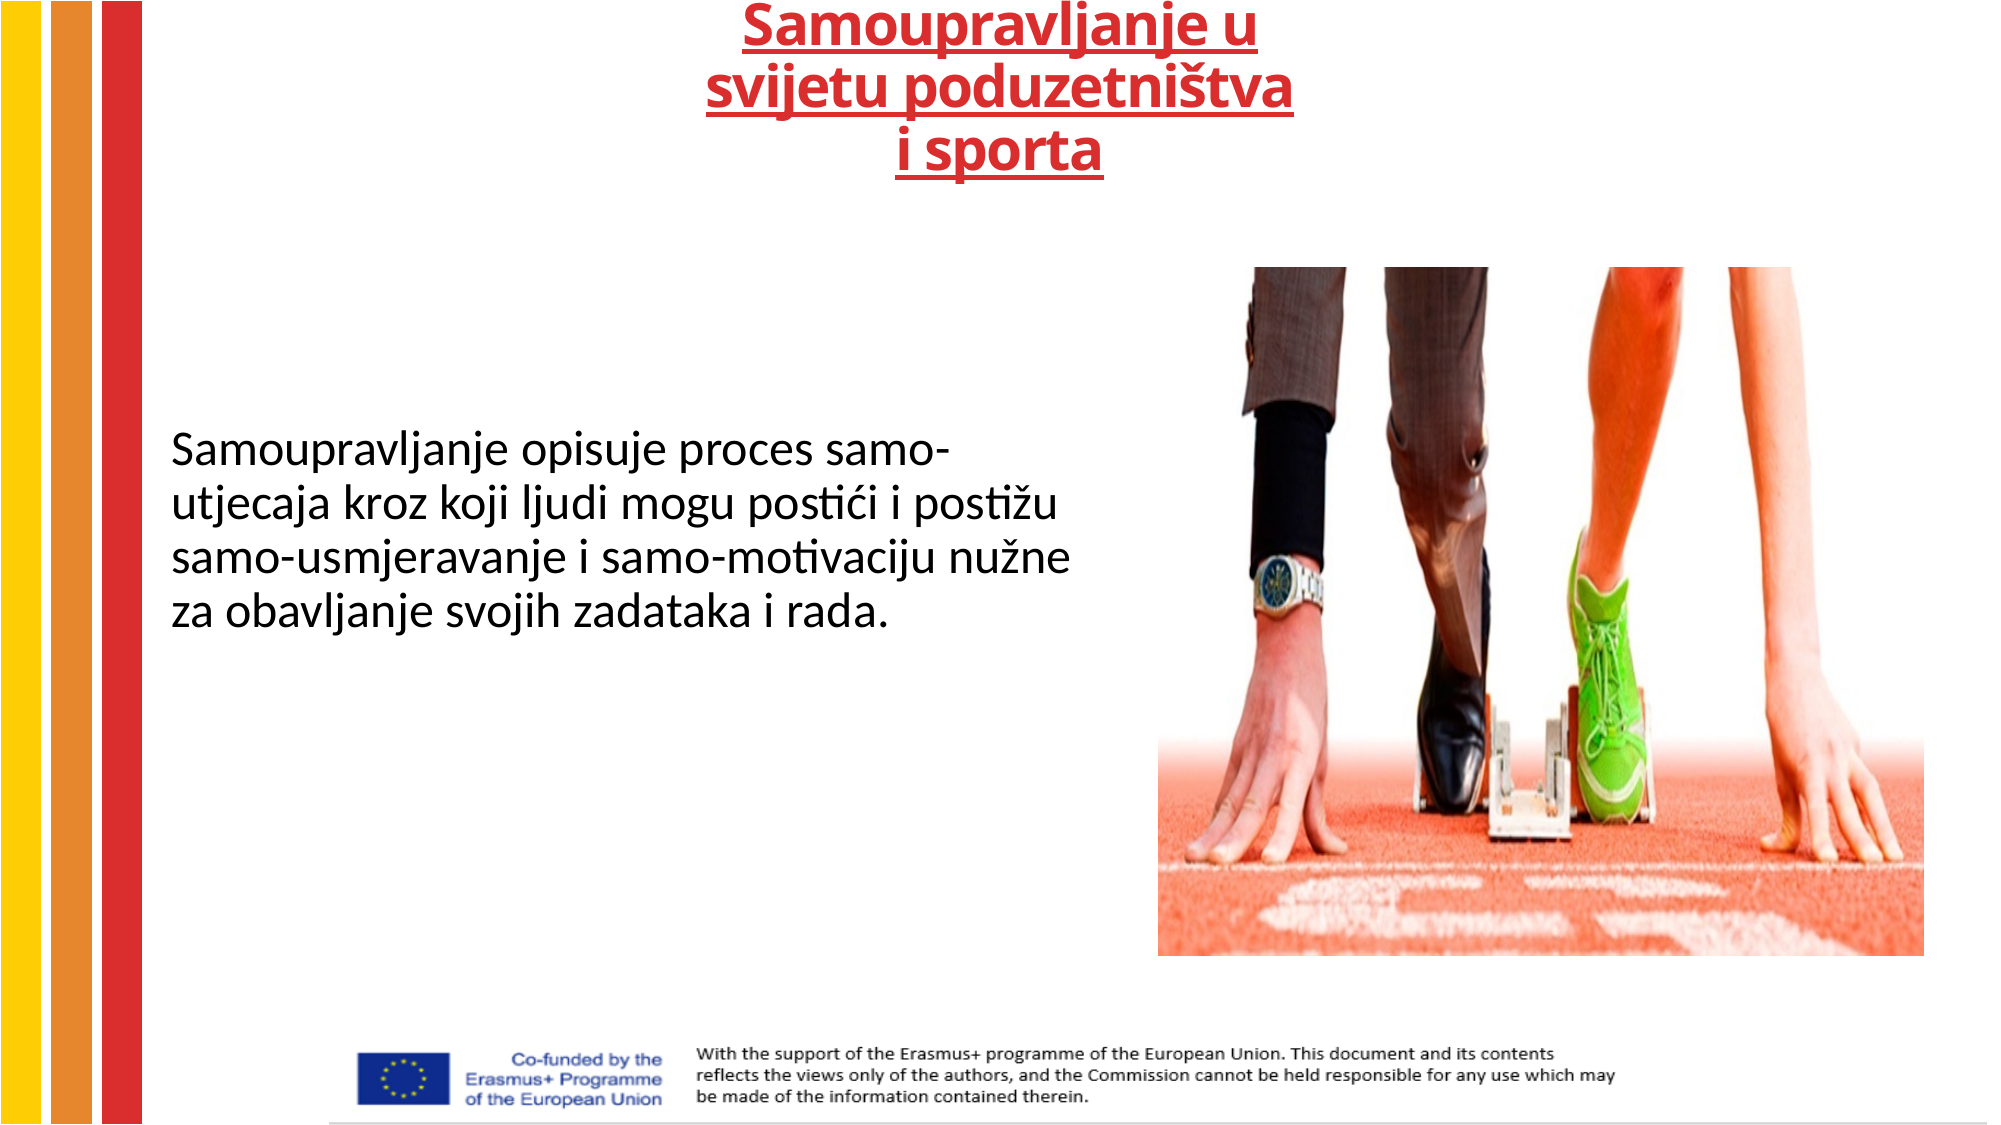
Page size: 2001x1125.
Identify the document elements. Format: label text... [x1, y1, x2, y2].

text_box [100, 0, 144, 1125]
picture [1158, 267, 1924, 956]
picture [329, 1032, 1987, 1125]
text_box [49, 0, 94, 1125]
subtitle Samoupravljanje opisuje proces samo-utjecaja kroz koji ljudi mogu postići i postižu samo-usmjeravanje i samo-motivaciju nužne za obavljanje svojih zadataka i rada. [156, 414, 1097, 1125]
text_box [0, 0, 43, 1125]
text_box Poglavlje 1. Samoupravljanje u svijetu poduzetništva i sporta [687, 0, 1313, 254]
